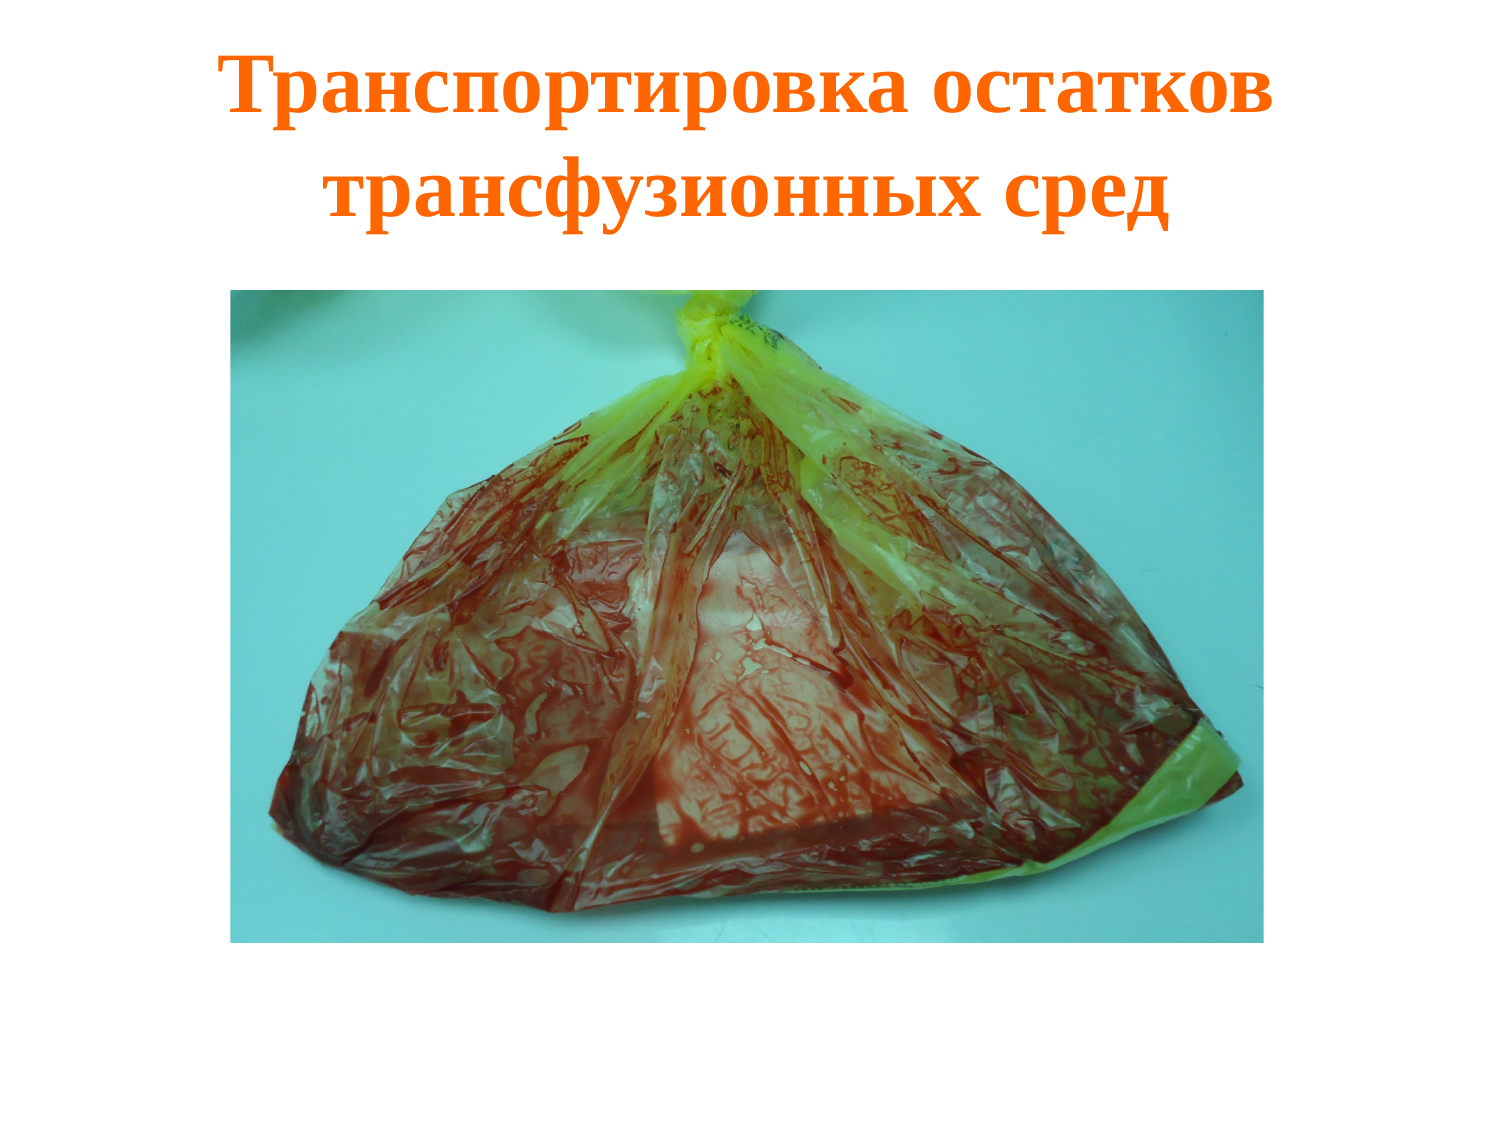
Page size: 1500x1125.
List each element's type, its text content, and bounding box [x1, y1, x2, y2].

title Транспортировка остатков трансфузионных сред [71, 19, 1422, 242]
picture [229, 290, 1264, 943]
